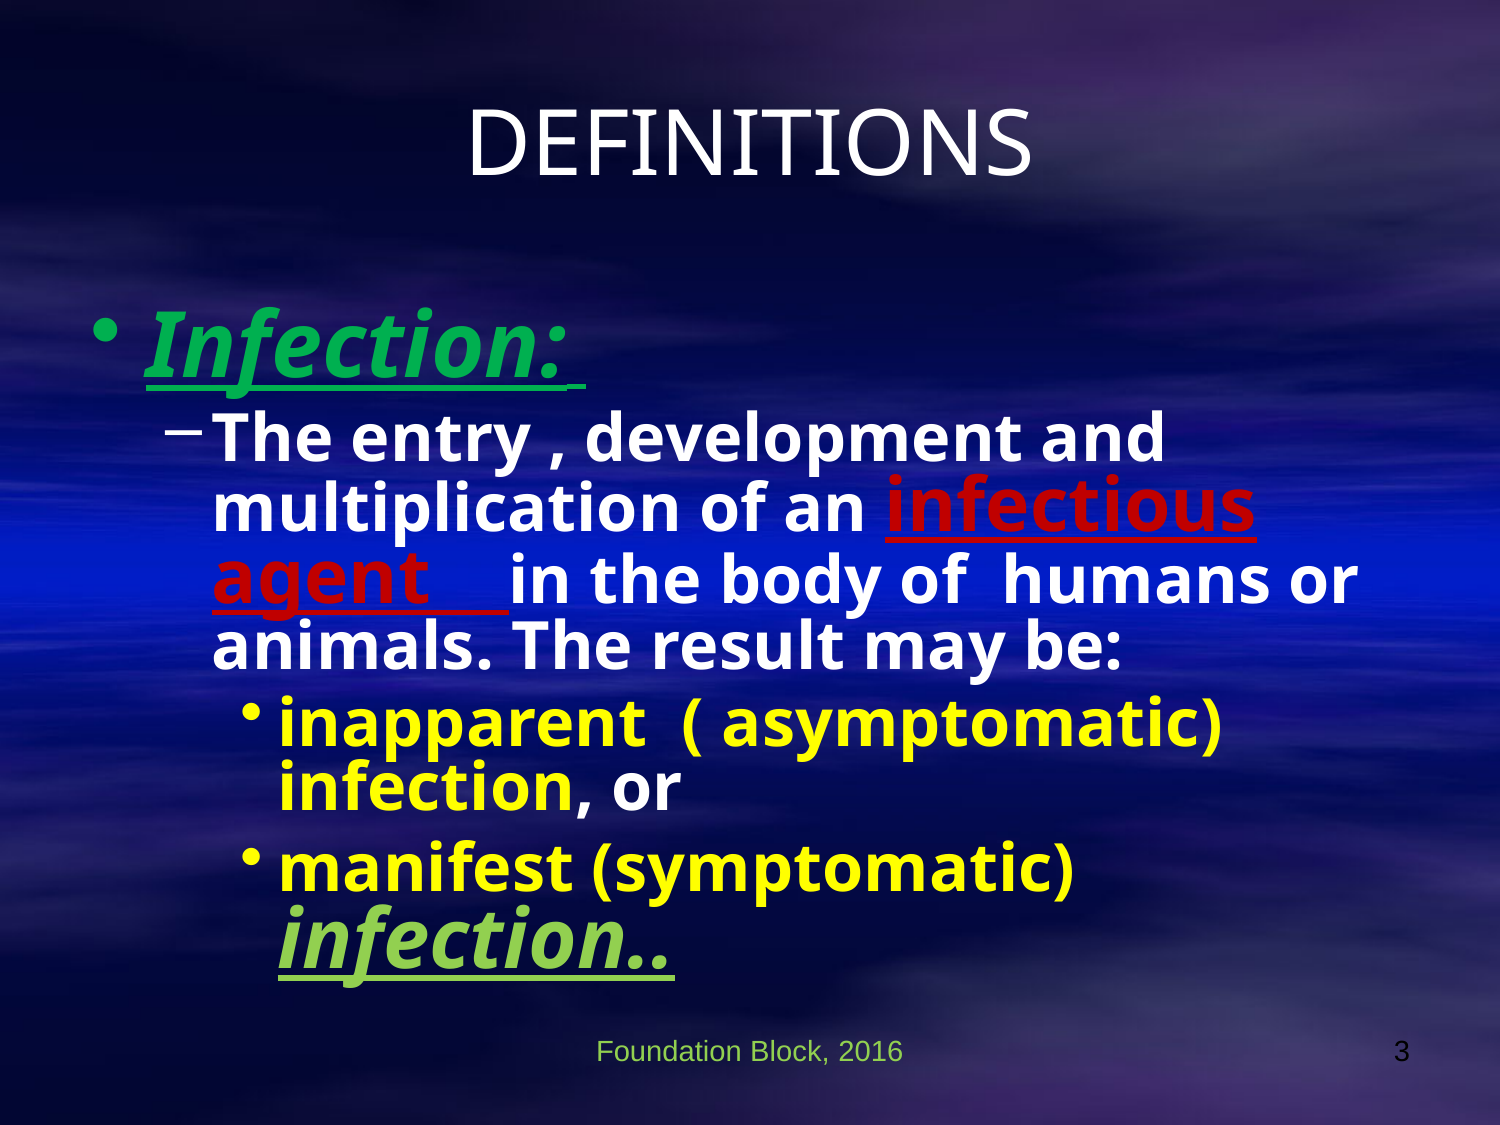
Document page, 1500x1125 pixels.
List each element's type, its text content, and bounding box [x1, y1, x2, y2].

picture [0, 0, 1500, 1125]
list Infection: The entry , development and multiplication of an infectious agent in the body of humans or animals. The result may be: inapparent ( asymptomatic) infection, or manifest (symptomatic) infection.. [75, 299, 1500, 775]
footer Foundation Block, 2016 [512, 1024, 988, 1103]
title DEFINITIONS [75, 45, 1425, 233]
slide_number 3 [1074, 1024, 1426, 1103]
